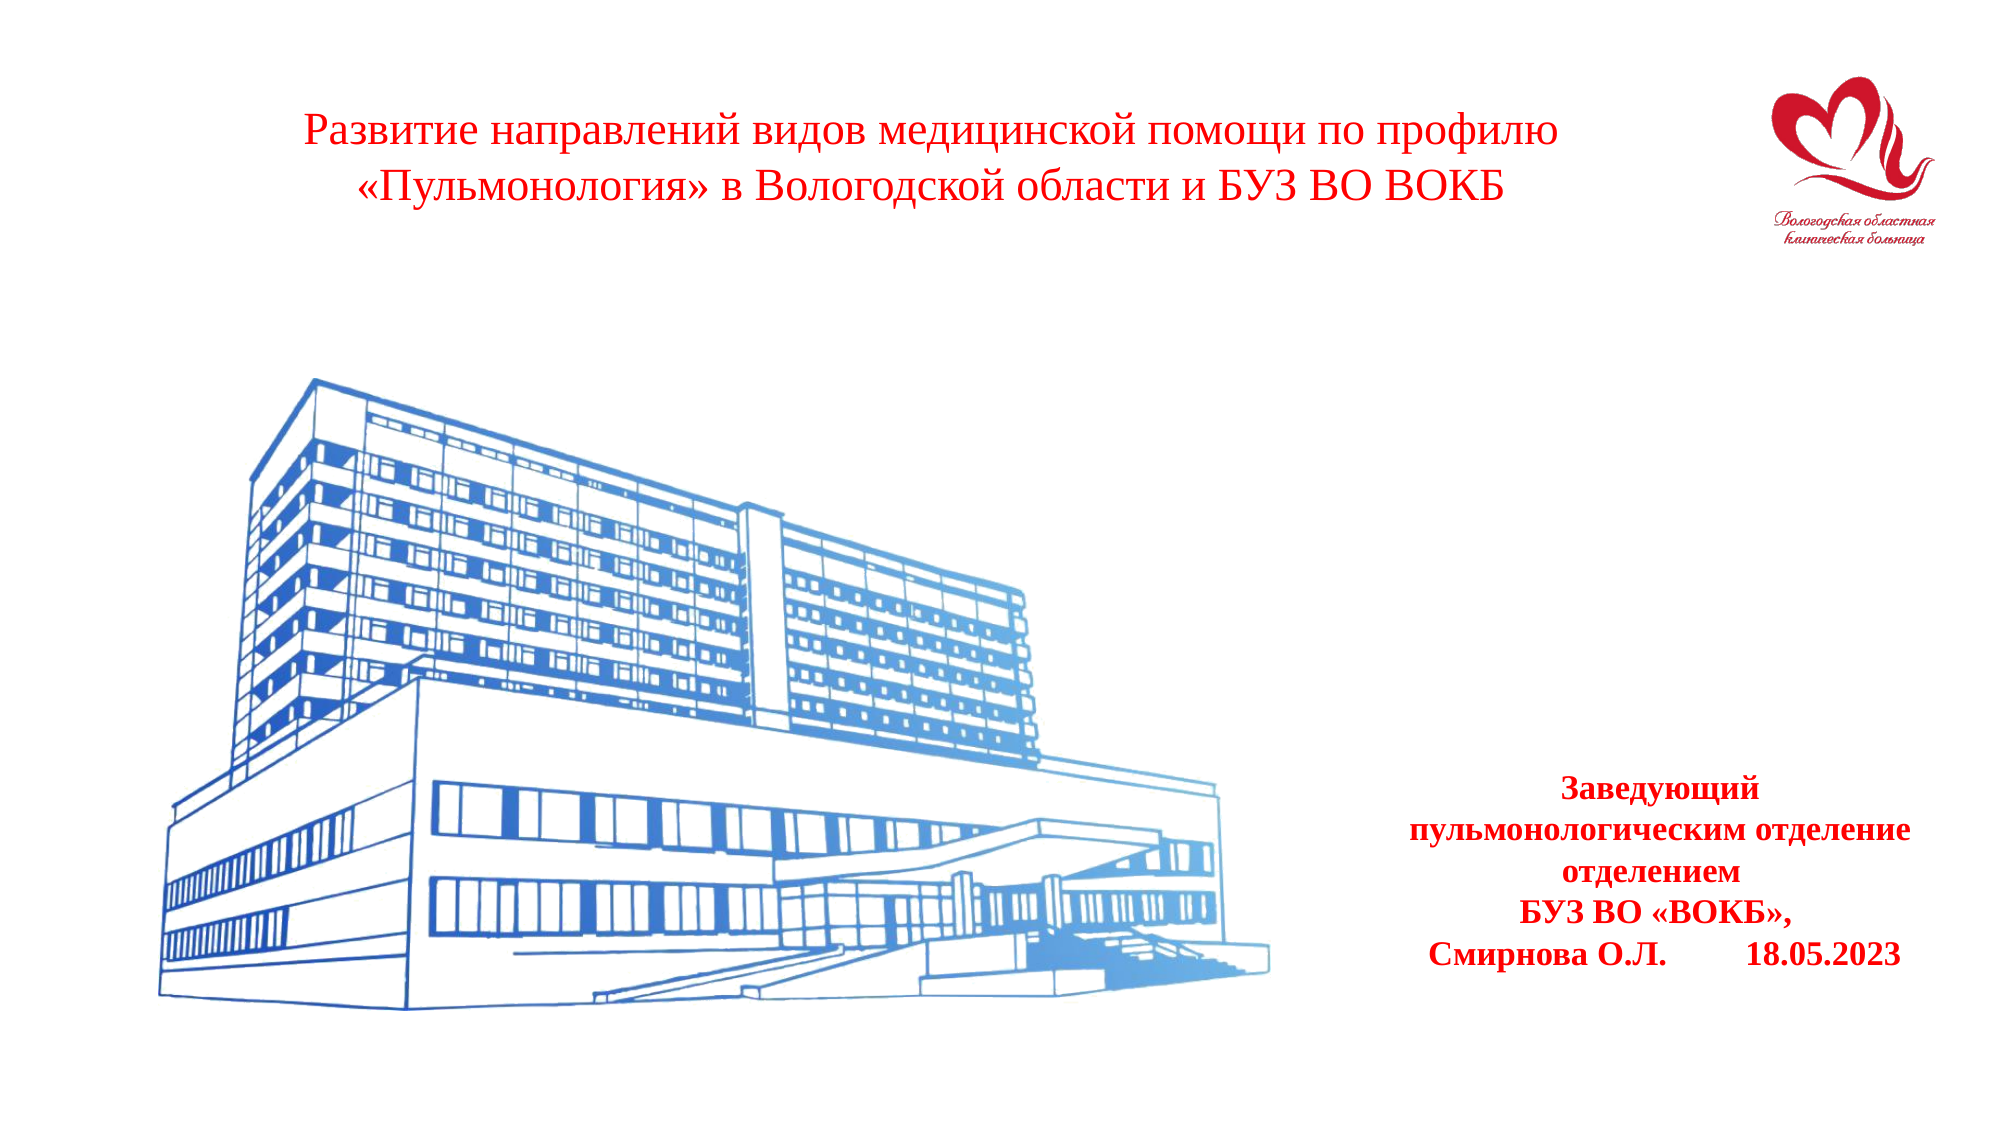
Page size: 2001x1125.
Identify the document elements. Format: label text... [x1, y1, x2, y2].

picture [1726, 57, 1978, 276]
text_box Заведующий пульмонологическим отделение отделением БУЗ ВО «ВОКБ», Смирнова О.Л. 18.05.2023 [1390, 757, 1931, 980]
picture [158, 378, 1271, 1011]
text_box Развитие направлений видов медицинской помощи по профилю «Пульмонология» в Вологодской области и БУЗ ВО ВОКБ [127, 91, 1726, 217]
